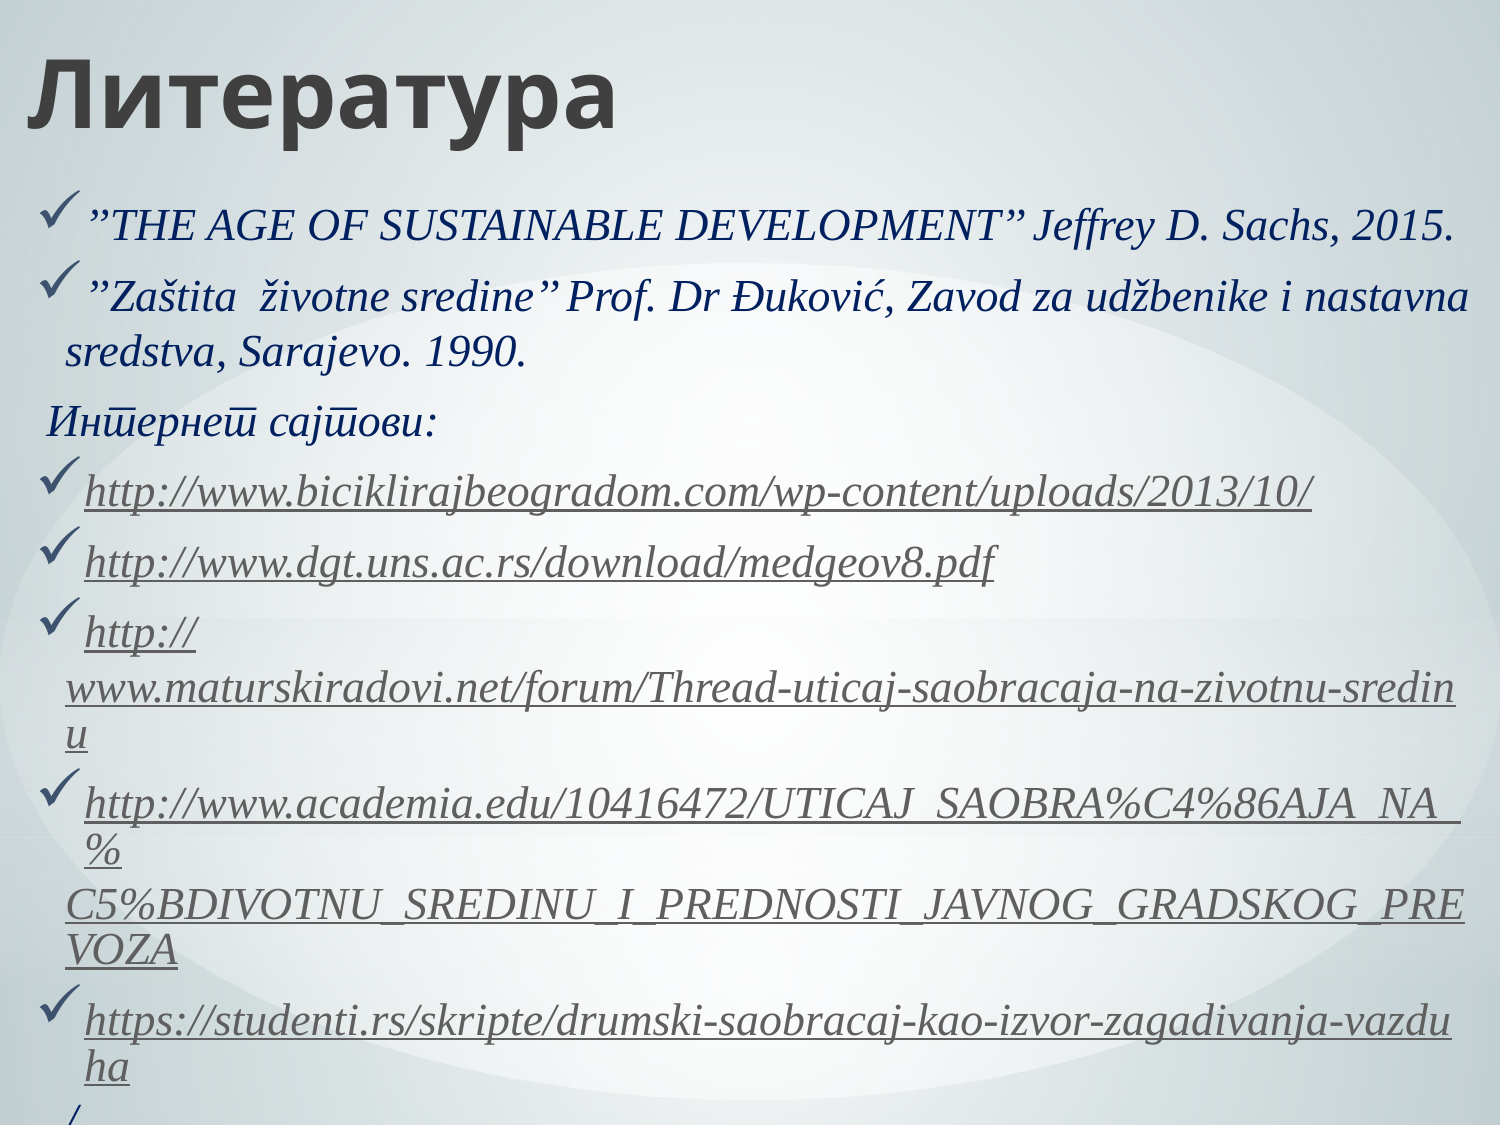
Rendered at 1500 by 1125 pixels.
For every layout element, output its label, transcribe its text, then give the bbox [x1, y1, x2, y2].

list ’’THE AGE OF SUSTAINABLE DEVELOPMENT’’ Jeffrey D. Sachs, 2015. ’’Zaštita životne sredine’’ Prof. Dr Đuković, Zavod za udžbenike i nastavna sredstva, Sarajevo. 1990. Интернет сајтови: http://www.biciklirajbeogradom.com/wp-content/uploads/2013/10/ http://www.dgt.uns.ac.rs/download/medgeov8.pdf http://www.maturskiradovi.net/forum/Thread-uticaj-saobracaja-na-zivotnu-sredinu http://www.academia.edu/10416472/UTICAJ_SAOBRA%C4%86AJA_NA_%C5%BDIVOTNU_SREDINU_I_PREDNOSTI_JAVNOG_GRADSKOG_PREVOZA https://studenti.rs/skripte/drumski-saobracaj-kao-izvor-zagadivanja-vazduha/... [12, 187, 1488, 1100]
title Литература [12, 24, 1488, 175]
